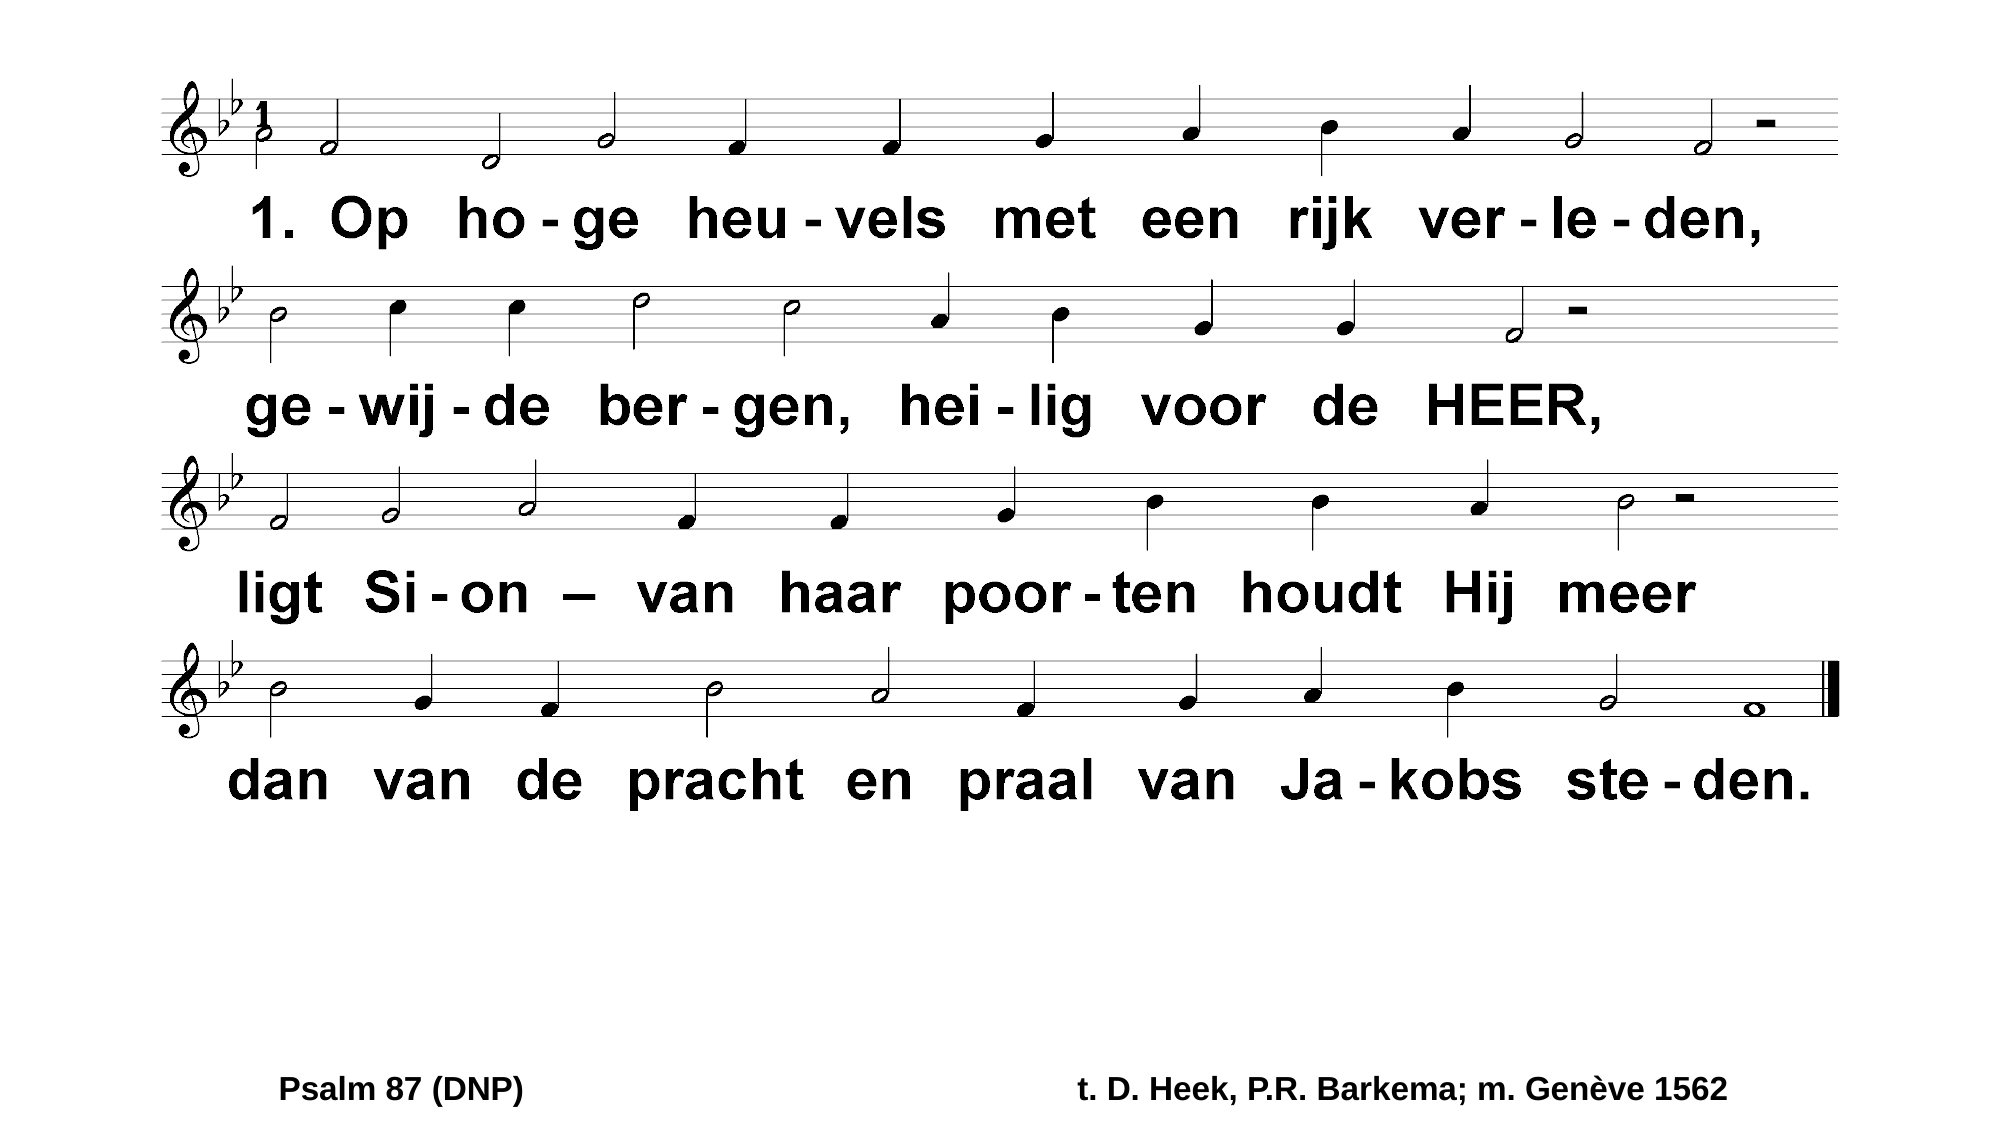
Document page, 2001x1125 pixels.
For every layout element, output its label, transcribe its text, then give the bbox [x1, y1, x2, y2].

text_box Psalm 87 (DNP) t. D. Heek, P.R. Barkema; m. Genève 1562 [263, 1059, 1745, 1115]
picture [145, 62, 1855, 827]
